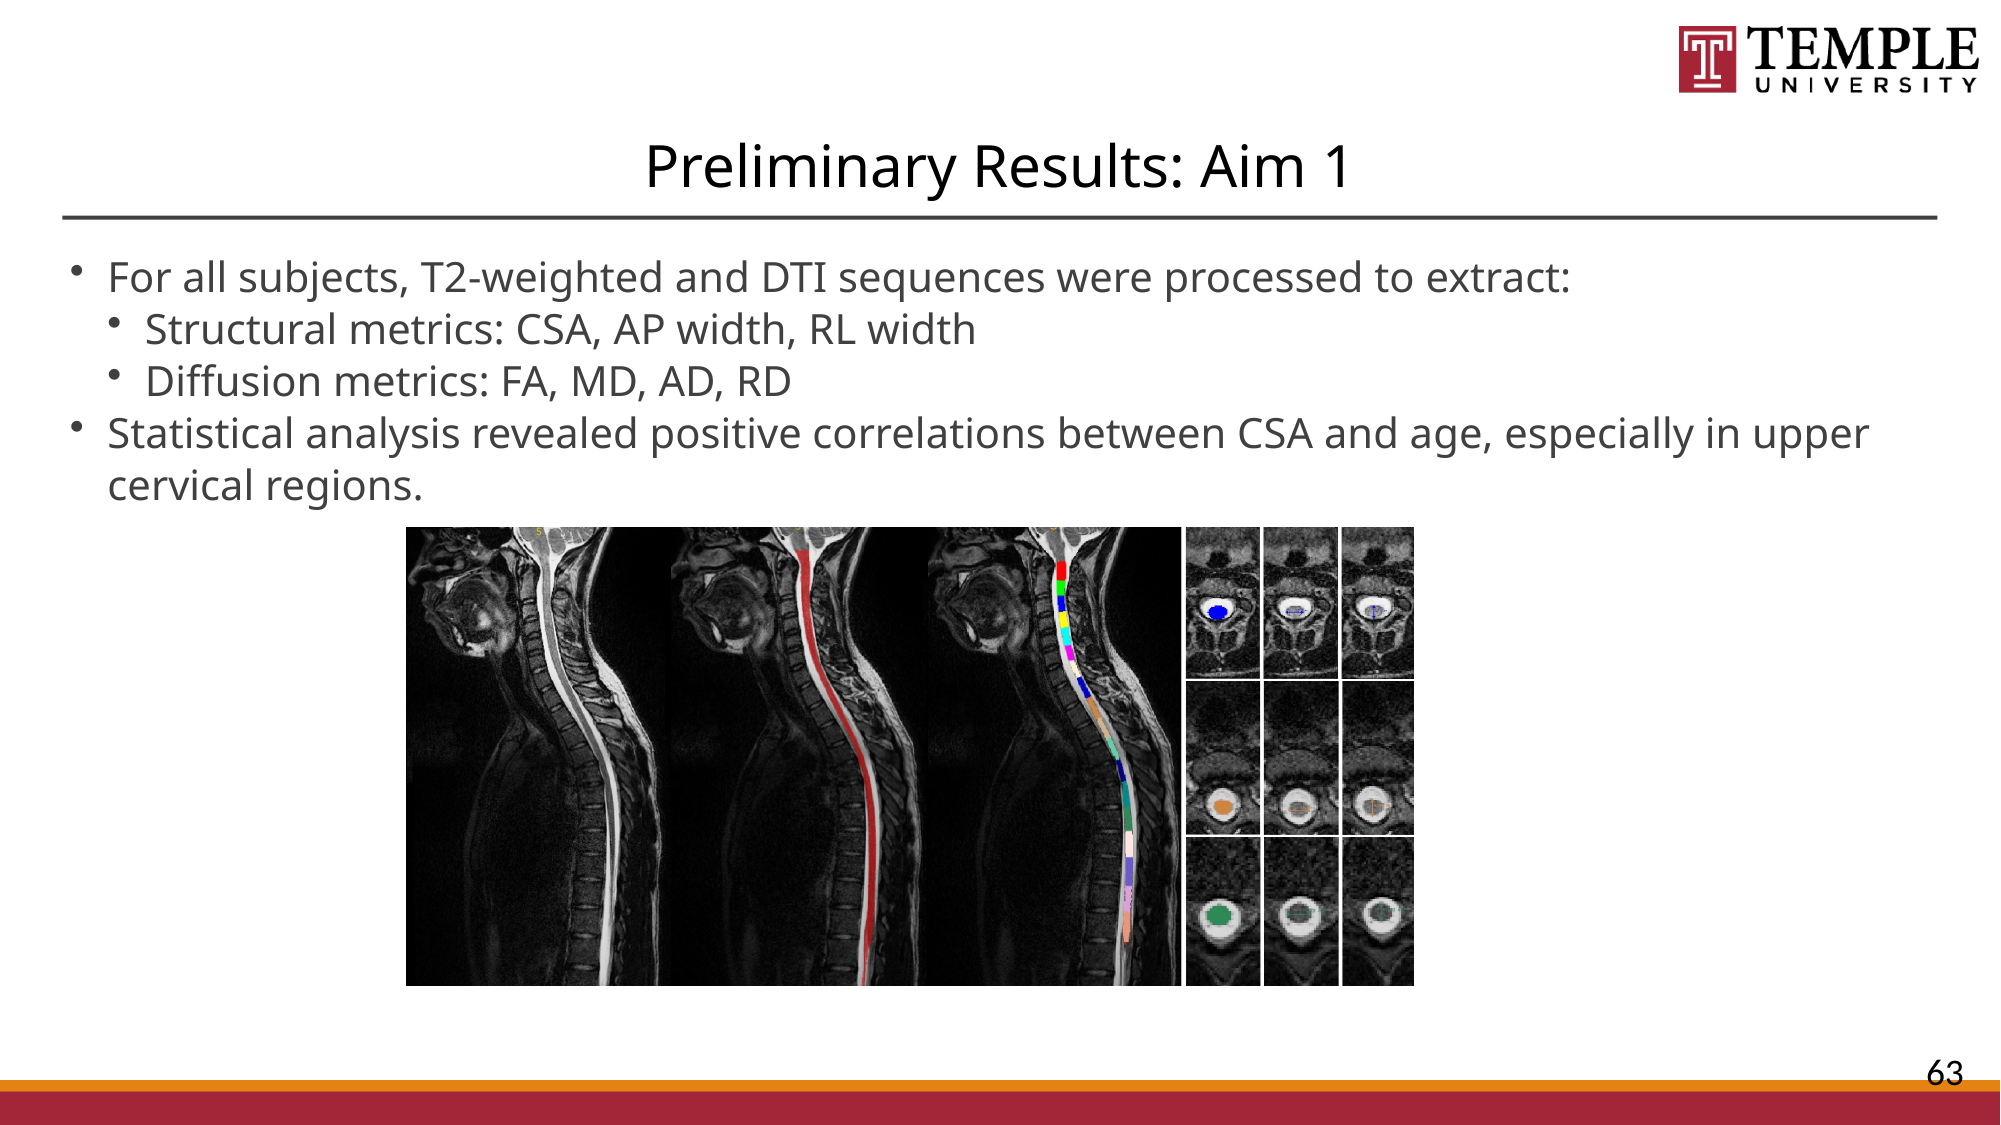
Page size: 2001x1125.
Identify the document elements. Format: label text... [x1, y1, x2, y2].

text_box For all subjects, T2-weighted and DTI sequences were processed to extract: Structural metrics: CSA, AP width, RL width Diffusion metrics: FA, MD, AD, RD Statistical analysis revealed positive correlations between CSA and age, especially in upper cervical regions. [62, 241, 1938, 517]
text_box 63 [1918, 1040, 1972, 1101]
title Preliminary Results: Aim 1 [136, 117, 1863, 220]
picture [1678, 26, 1979, 93]
picture [406, 527, 1415, 986]
picture [0, 1080, 2000, 1125]
